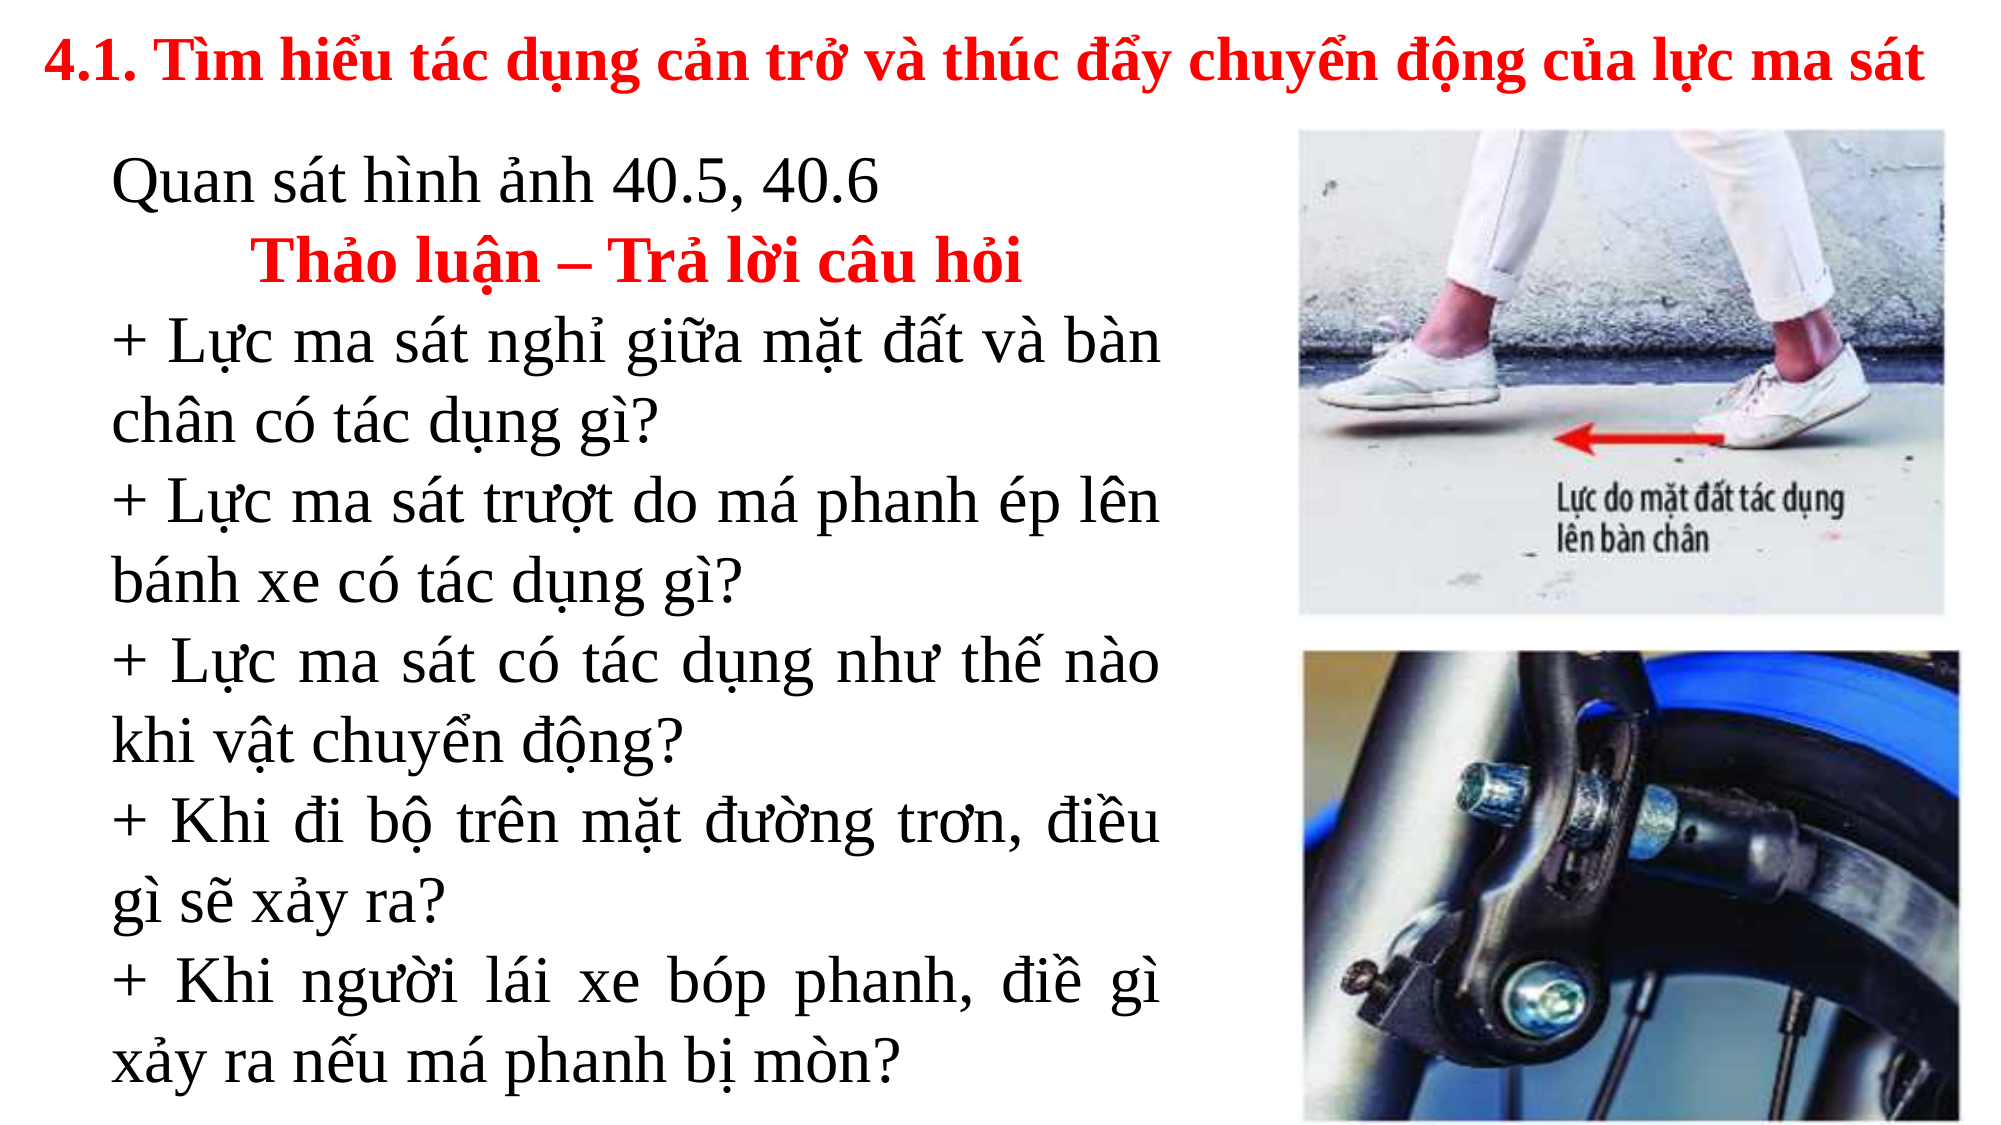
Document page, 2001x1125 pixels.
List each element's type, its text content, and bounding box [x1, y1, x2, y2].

text_box 4.1. Tìm hiểu tác dụng cản trở và thúc đẩy chuyển động của lực ma sát [29, 10, 1972, 101]
picture [1297, 128, 1948, 621]
picture [1297, 649, 1972, 1125]
text_box Quan sát hình ảnh 40.5, 40.6 Thảo luận – Trả lời câu hỏi + Lực ma sát nghỉ giữa mặt đất và bàn chân có tác dụng gì? + Lực ma sát trượt do má phanh ép lên bánh xe có tác dụng gì? + Lực ma sát có tác dụng như thế nào khi vật chuyển động? + Khi đi bộ trên mặt đường trơn, điều gì sẽ xảy ra? + Khi người lái xe bóp phanh, điề gì xảy ra nếu má phanh bị mòn? [96, 128, 1179, 1103]
